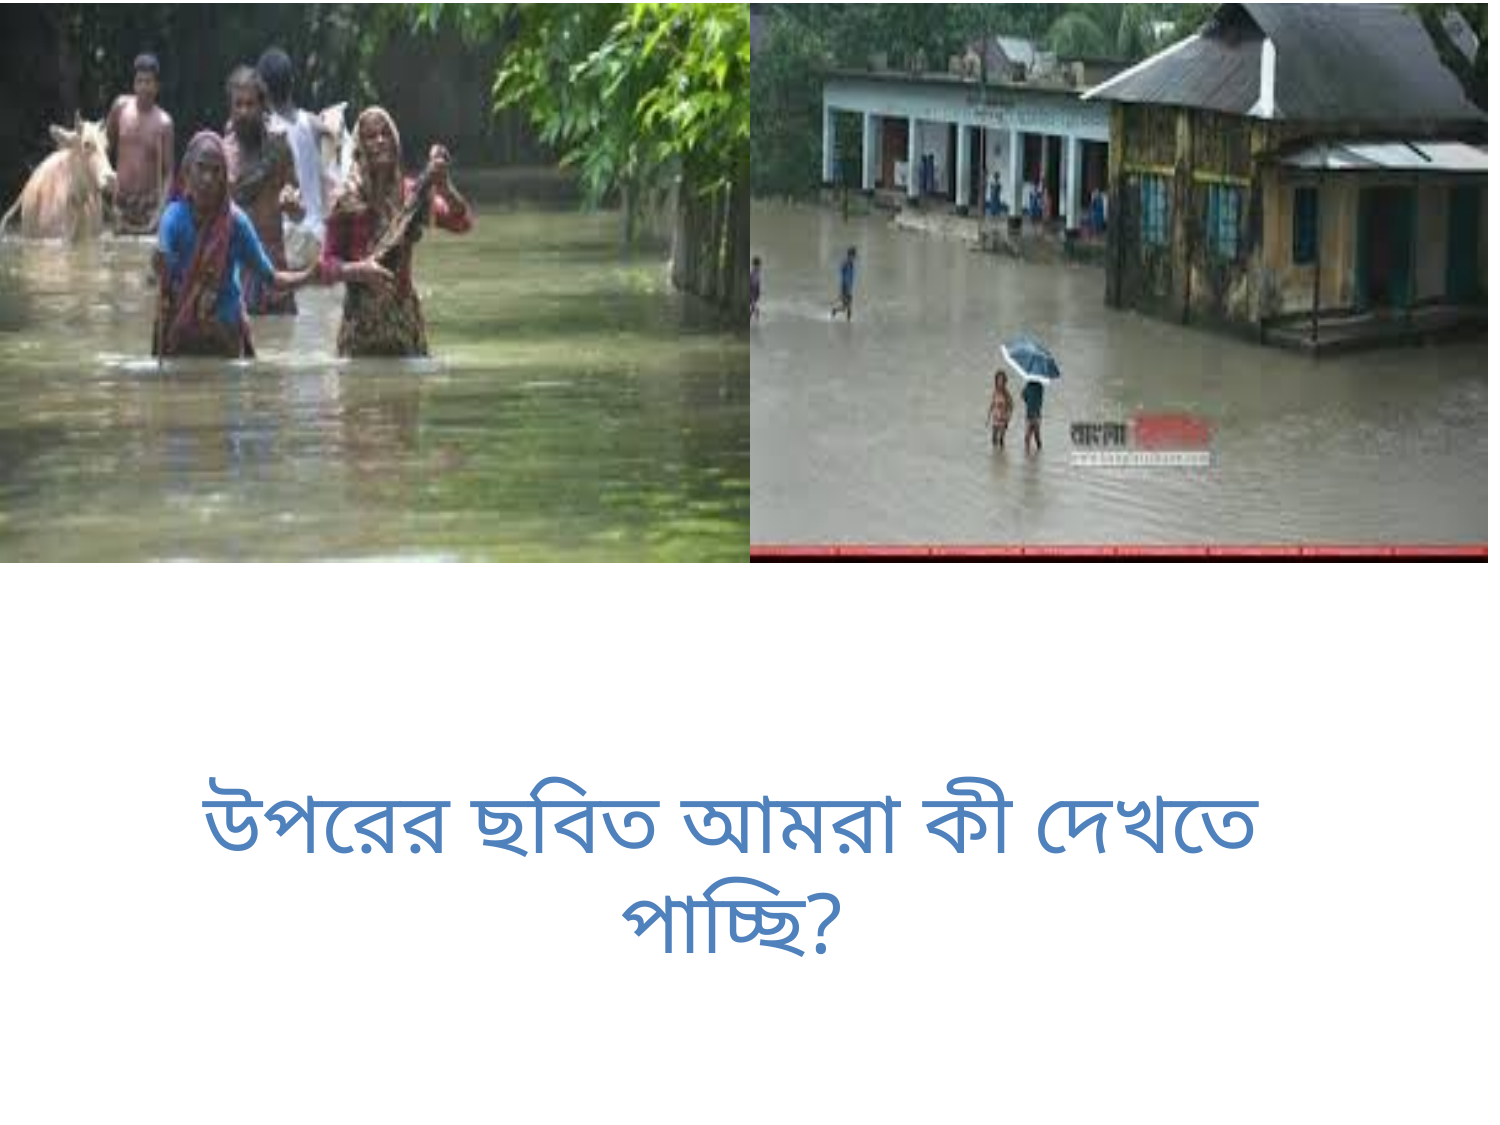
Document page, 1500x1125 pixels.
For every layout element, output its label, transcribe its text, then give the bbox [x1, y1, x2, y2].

text_box উপরের ছবিত আমরা কী দেখতে পাচ্ছি? [137, 762, 1325, 978]
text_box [0, 2, 1488, 563]
